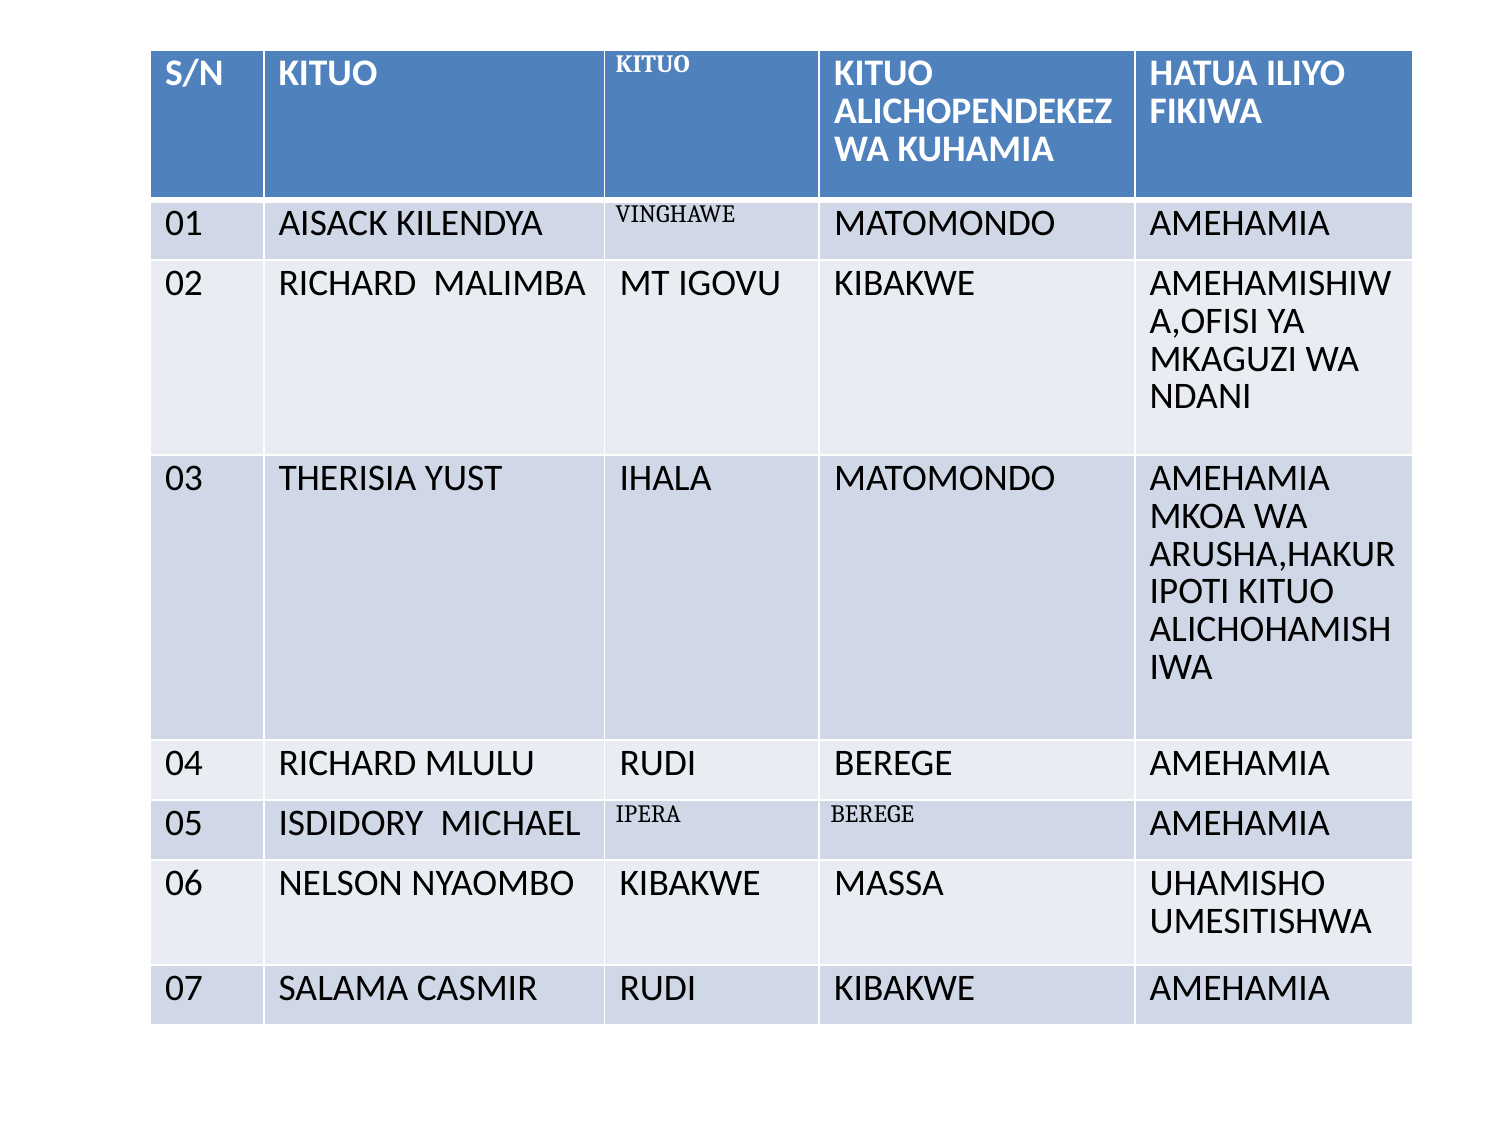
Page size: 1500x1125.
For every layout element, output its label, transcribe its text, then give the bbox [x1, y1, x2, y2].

table_cell 07 [151, 966, 263, 1024]
table_cell 03 [151, 456, 263, 739]
table_cell RICHARD MLULU [265, 741, 604, 799]
table_cell SALAMA CASMIR [265, 966, 604, 1024]
table_header KITUO [605, 51, 818, 197]
table_cell BEREGE [820, 801, 1134, 859]
table_cell RUDI [605, 966, 818, 1024]
table_cell MASSA [820, 861, 1134, 964]
table_cell BEREGE [820, 741, 1134, 799]
table_cell UHAMISHO UMESITISHWA [1136, 861, 1412, 964]
table_cell MATOMONDO [820, 203, 1134, 259]
table_cell KIBAKWE [820, 966, 1134, 1024]
table_cell AMEHAMISHIWA,OFISI YA MKAGUZI WA NDANI [1136, 261, 1412, 454]
table_cell IPERA [605, 801, 818, 859]
table_cell RICHARD MALIMBA [265, 261, 604, 454]
table_cell VINGHAWE [605, 203, 818, 259]
table_cell 01 [151, 203, 263, 259]
table_cell AMEHAMIA [1136, 966, 1412, 1024]
table_header S/N [151, 51, 263, 197]
table_cell THERISIA YUST [265, 456, 604, 739]
table_header HATUA ILIYO FIKIWA [1136, 51, 1412, 197]
table_cell AMEHAMIA MKOA WA ARUSHA,HAKURIPOTI KITUO ALICHOHAMISHIWA [1136, 456, 1412, 739]
table_cell ISDIDORY MICHAEL [265, 801, 604, 859]
table_cell MT IGOVU [605, 261, 818, 454]
table_cell AMEHAMIA [1136, 203, 1412, 259]
table_cell KIBAKWE [820, 261, 1134, 454]
table_cell 02 [151, 261, 263, 454]
table_header KITUO [265, 51, 604, 197]
table_cell IHALA [605, 456, 818, 739]
table_cell NELSON NYAOMBO [265, 861, 604, 964]
table_cell AMEHAMIA [1136, 741, 1412, 799]
table_cell 06 [151, 861, 263, 964]
table_cell KIBAKWE [605, 861, 818, 964]
table_header KITUO ALICHOPENDEKEZWA KUHAMIA [820, 51, 1134, 197]
table_cell MATOMONDO [820, 456, 1134, 739]
table_cell AMEHAMIA [1136, 801, 1412, 859]
table_cell AISACK KILENDYA [265, 203, 604, 259]
table_cell 05 [151, 801, 263, 859]
table_cell RUDI [605, 741, 818, 799]
table_cell 04 [151, 741, 263, 799]
